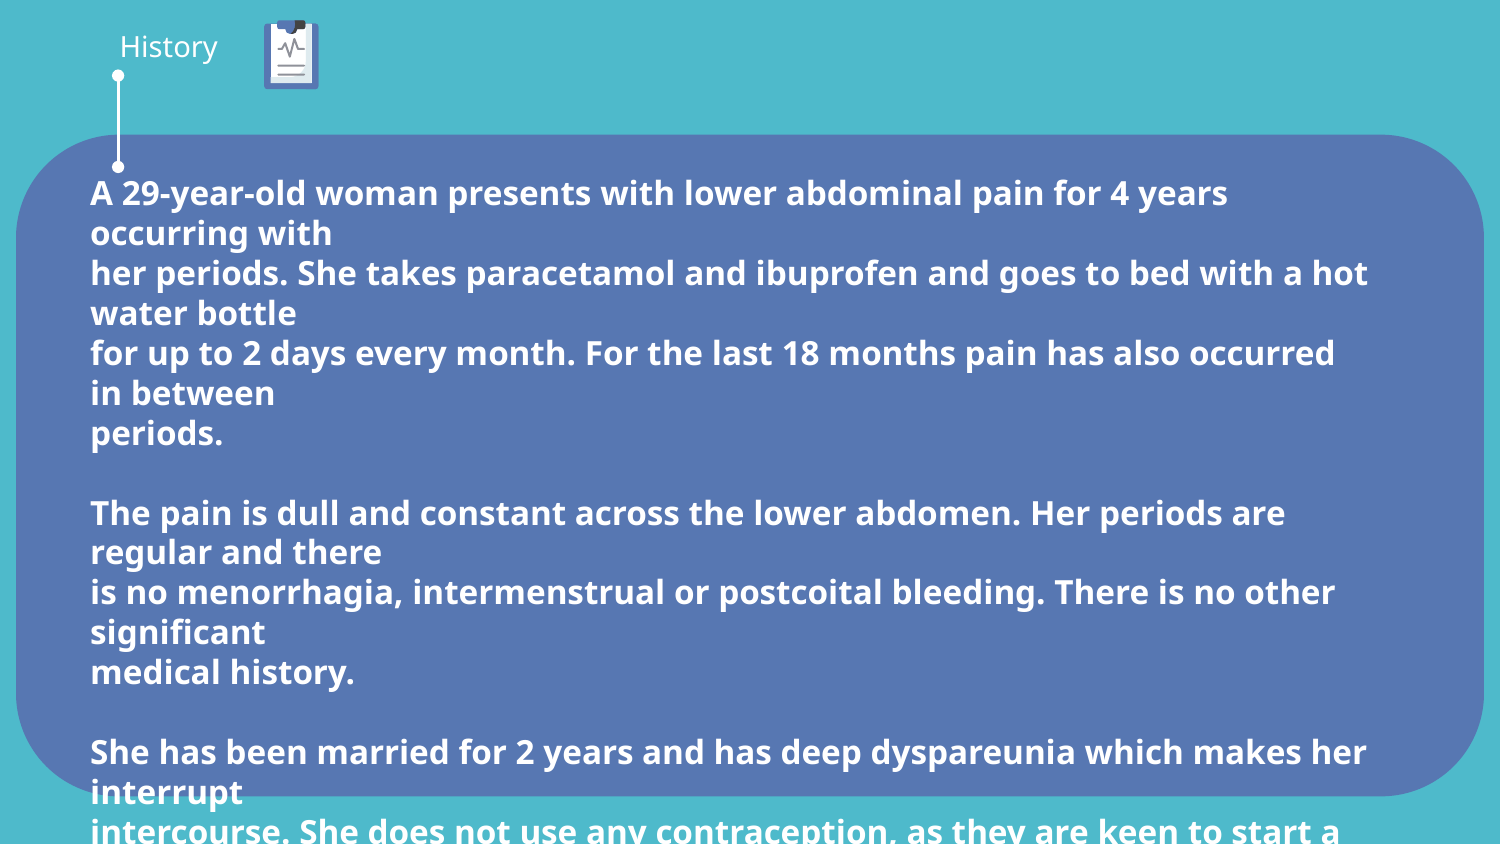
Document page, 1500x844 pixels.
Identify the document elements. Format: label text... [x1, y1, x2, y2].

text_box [263, 19, 319, 90]
title History [104, 13, 534, 135]
text_box [16, 134, 1484, 797]
text_box A 29-year-old woman presents with lower abdominal pain for 4 years occurring with her periods. She takes paracetamol and ibuprofen and goes to bed with a hot water bottle for up to 2 days every month. For the last 18 months pain has also occurred in between periods. The pain is dull and constant across the lower abdomen. Her periods are regular and there is no menorrhagia, intermenstrual or postcoital bleeding. There is no other significant medical history. She has been married for 2 years and has deep dyspareunia which makes her interrupt intercourse. She does not use any contraception, as they are keen to start a family. She has never been pregnant in the past. [75, 157, 1391, 746]
